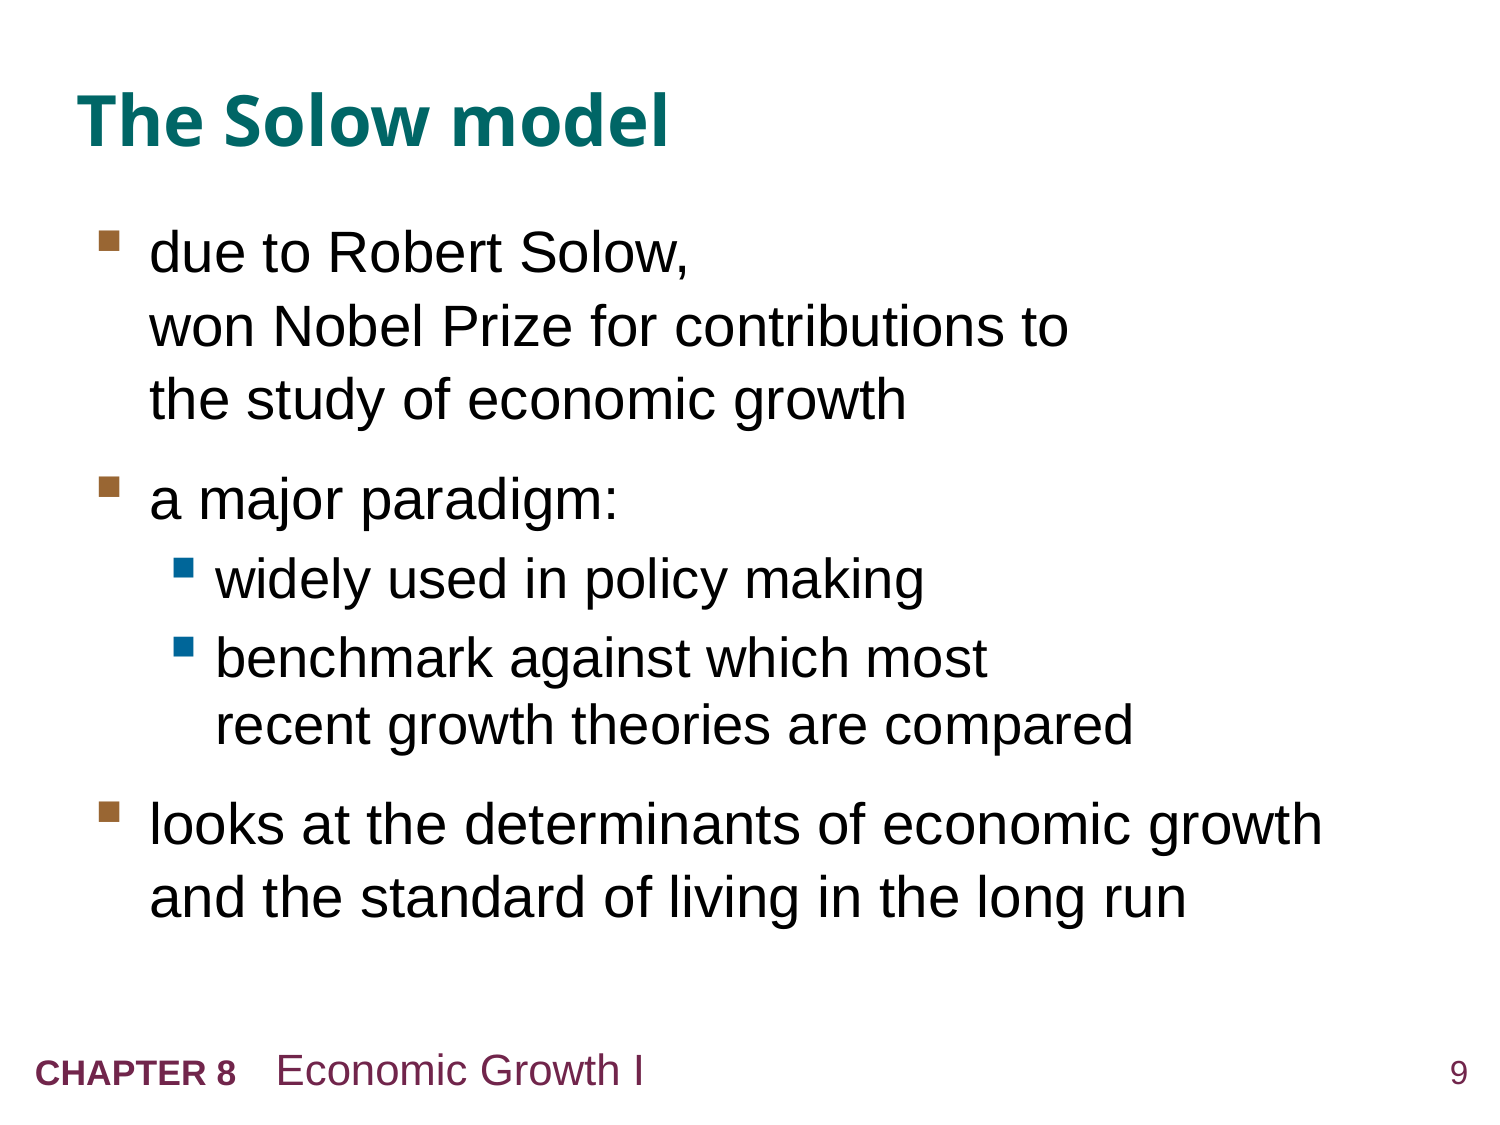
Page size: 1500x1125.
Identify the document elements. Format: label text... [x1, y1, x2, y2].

list due to Robert Solow, won Nobel Prize for contributions to the study of economic growth a major paradigm: widely used in policy making benchmark against which most recent growth theories are compared looks at the determinants of economic growth and the standard of living in the long run [78, 203, 1425, 1005]
title The Solow model [76, 38, 1430, 193]
